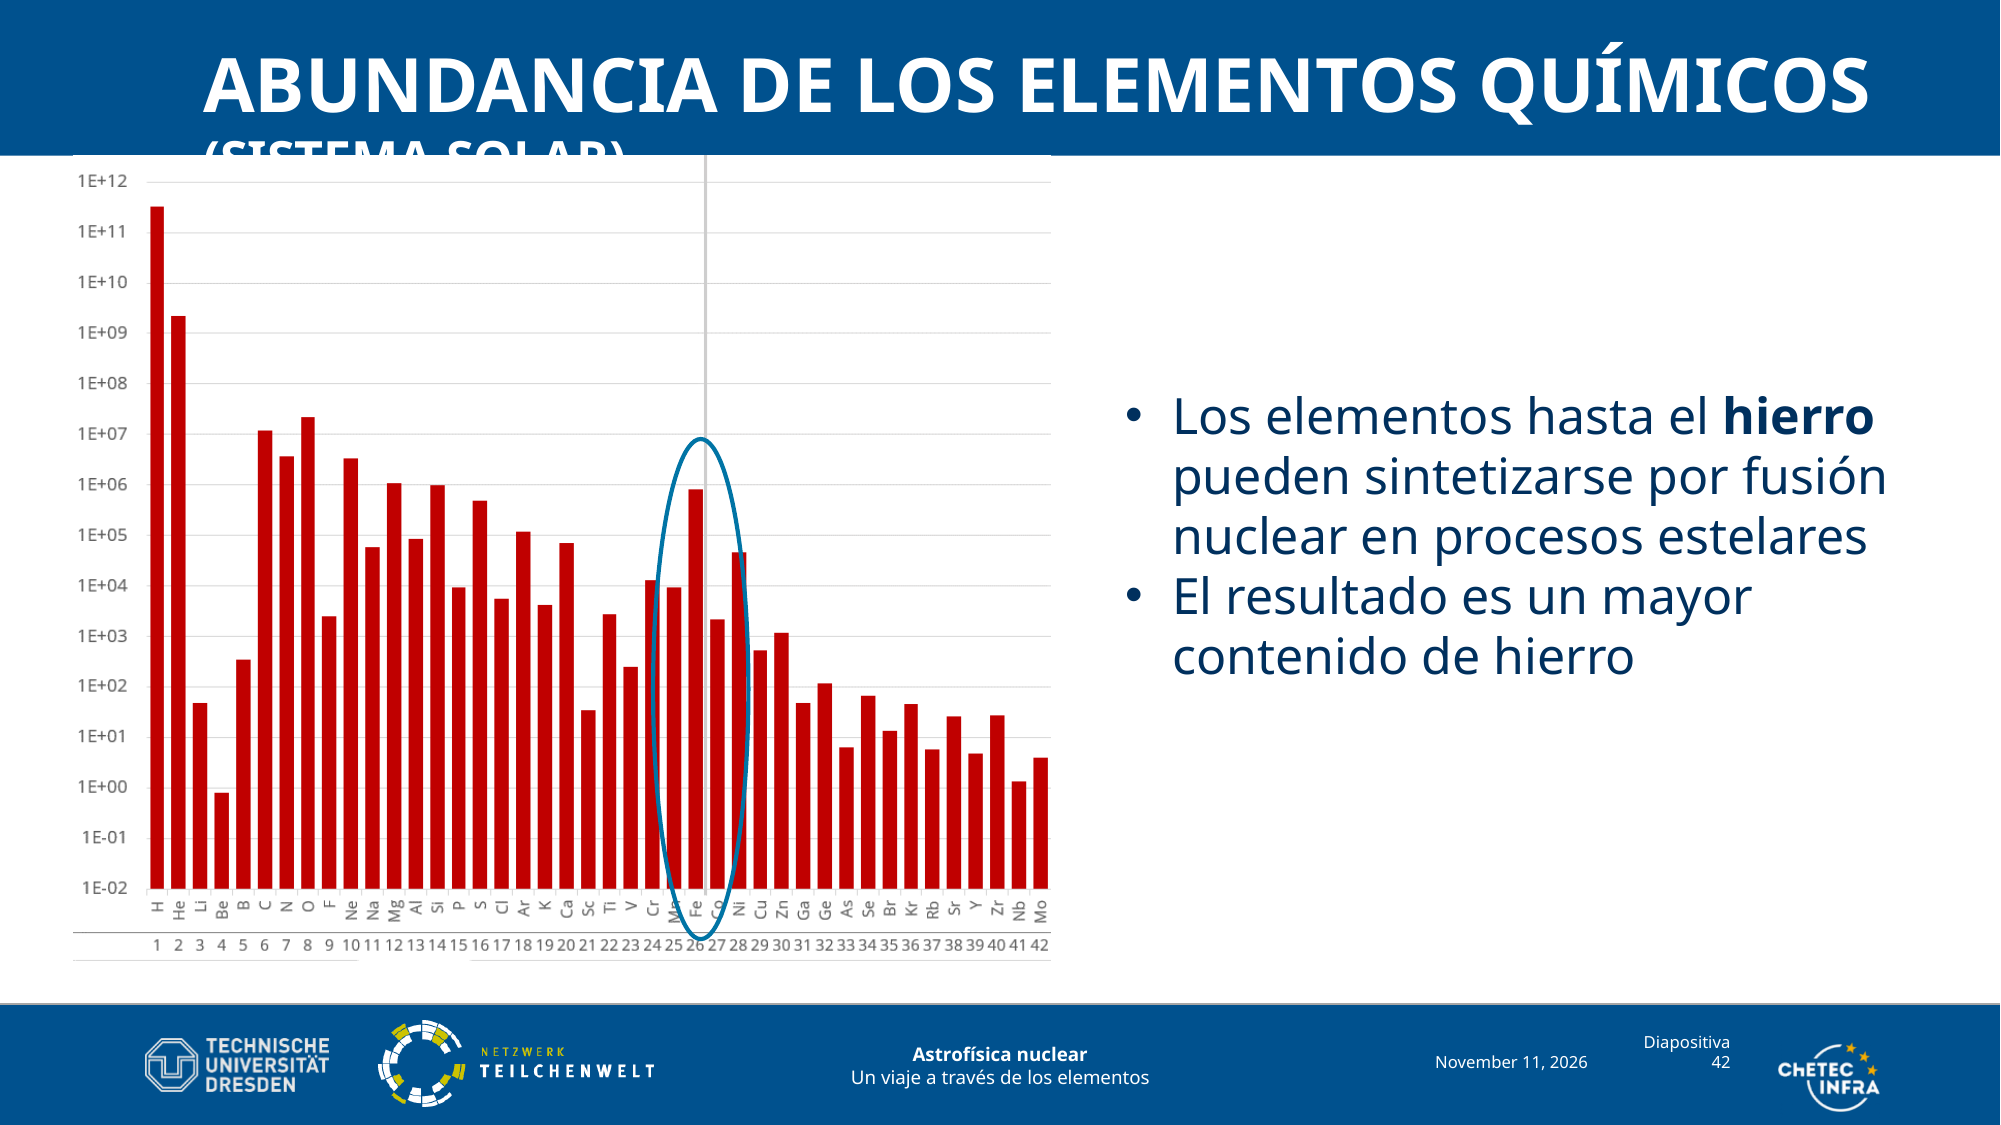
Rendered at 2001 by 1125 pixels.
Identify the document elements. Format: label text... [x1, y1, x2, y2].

title Abundancia de los elementos químicos (sistema solar) [203, 56, 1880, 169]
picture [73, 154, 1051, 961]
picture [1778, 1033, 1880, 1121]
text_box Los elementos hasta el hierro pueden sintetizarse por fusión nuclear en procesos estelares El resultado es un mayor contenido de hierro [1110, 377, 2000, 692]
picture [378, 1020, 654, 1107]
